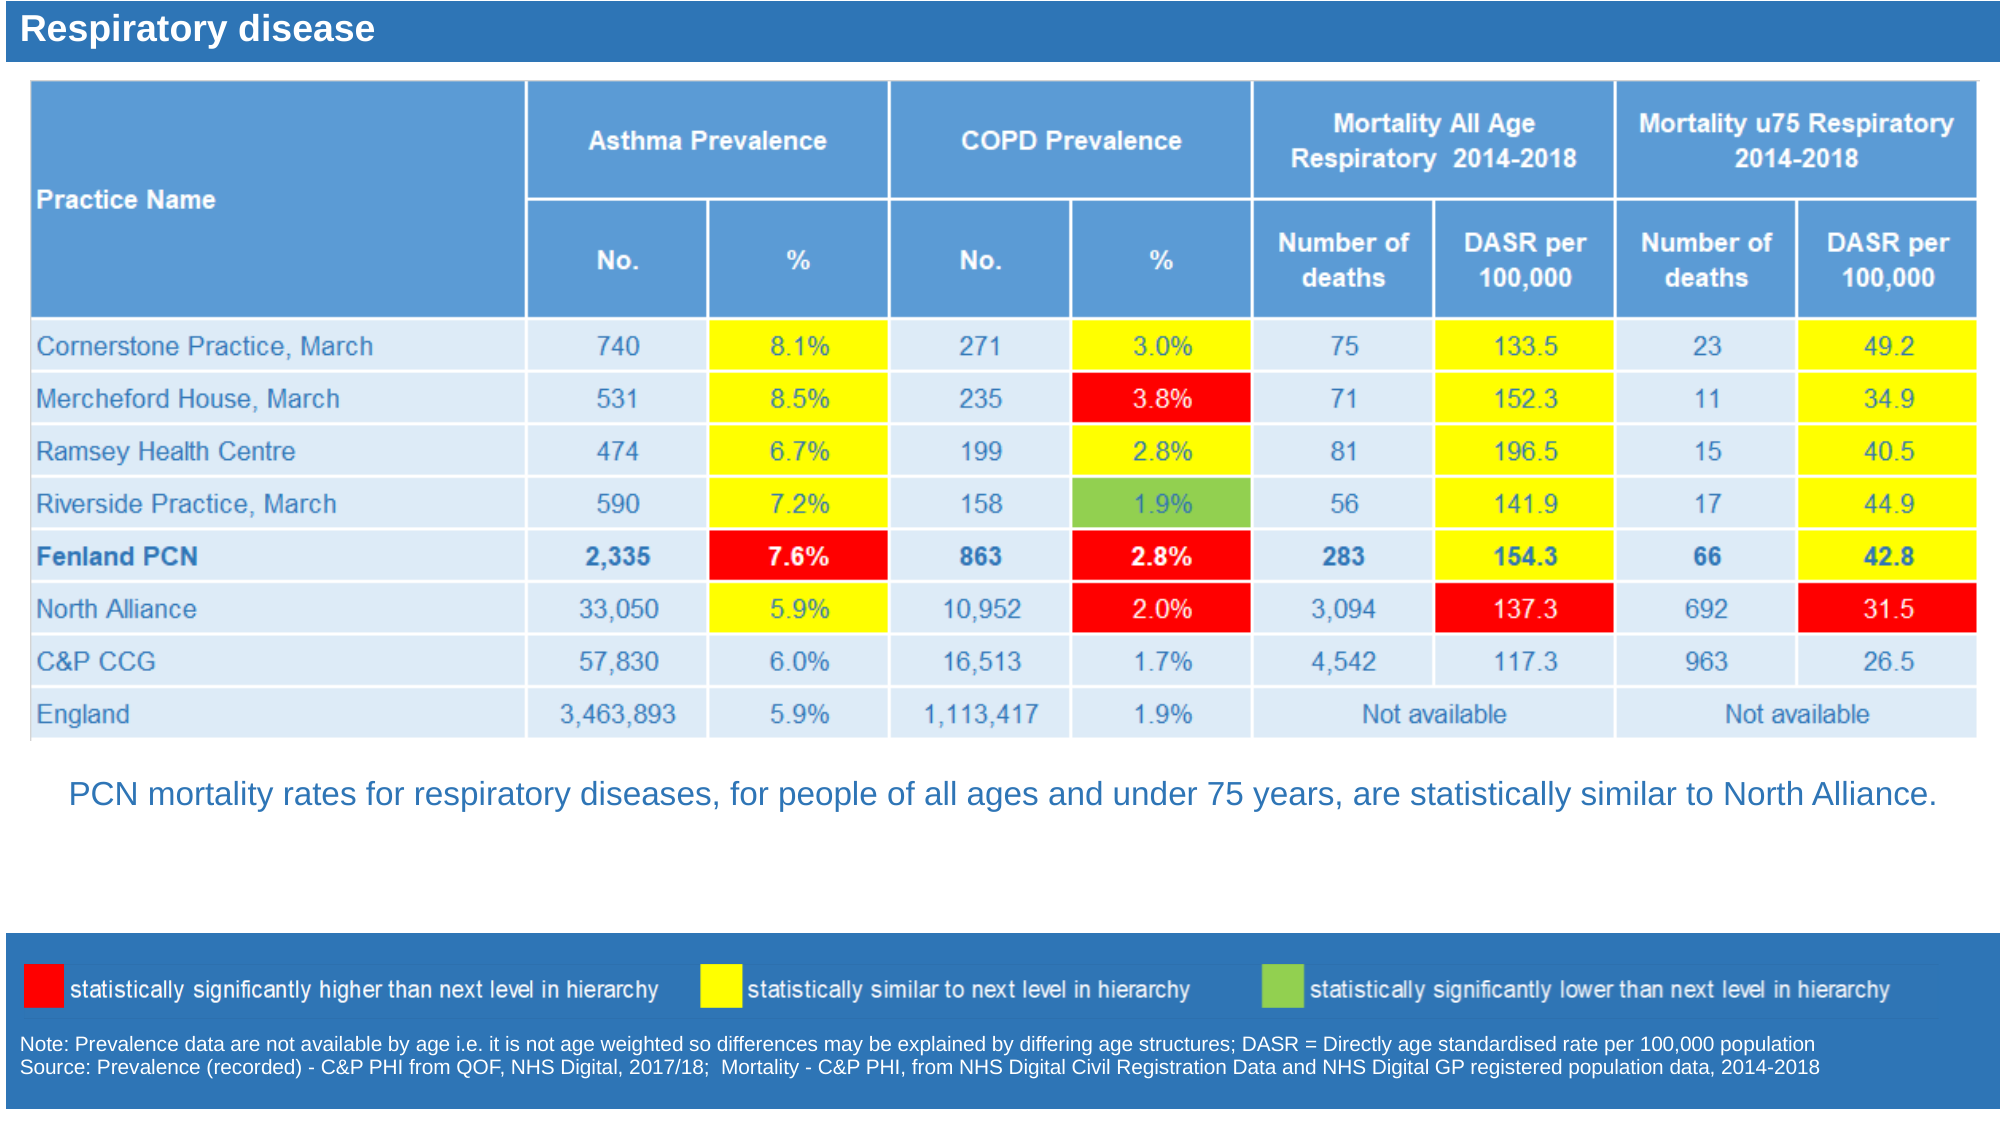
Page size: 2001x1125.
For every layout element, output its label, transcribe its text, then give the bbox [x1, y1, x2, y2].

table_header Respiratory disease [6, 1, 2000, 62]
table_cell Fenland PCN asthma and COPD prevalence rates are statistically significantly higher than the North Alliance average. PCN mortality rates for respiratory diseases, for people of all ages and under 75 years, are statistically similar to North Alliance. [6, 67, 2000, 931]
picture [30, 80, 1980, 741]
table_cell Note: Prevalence data are not available by age i.e. it is not age weighted so differences may be explained by differing age structures; DASR = Directly age standardised rate per 100,000 population Source: Prevalence (recorded) - C&P PHI from QOF, NHS Digital, 2017/18; Mortality - C&P PHI, from NHS Digital Civil Registration Data and NHS Digital GP registered population data, 2014-2018 [6, 933, 2000, 1109]
picture [22, 962, 1939, 1020]
